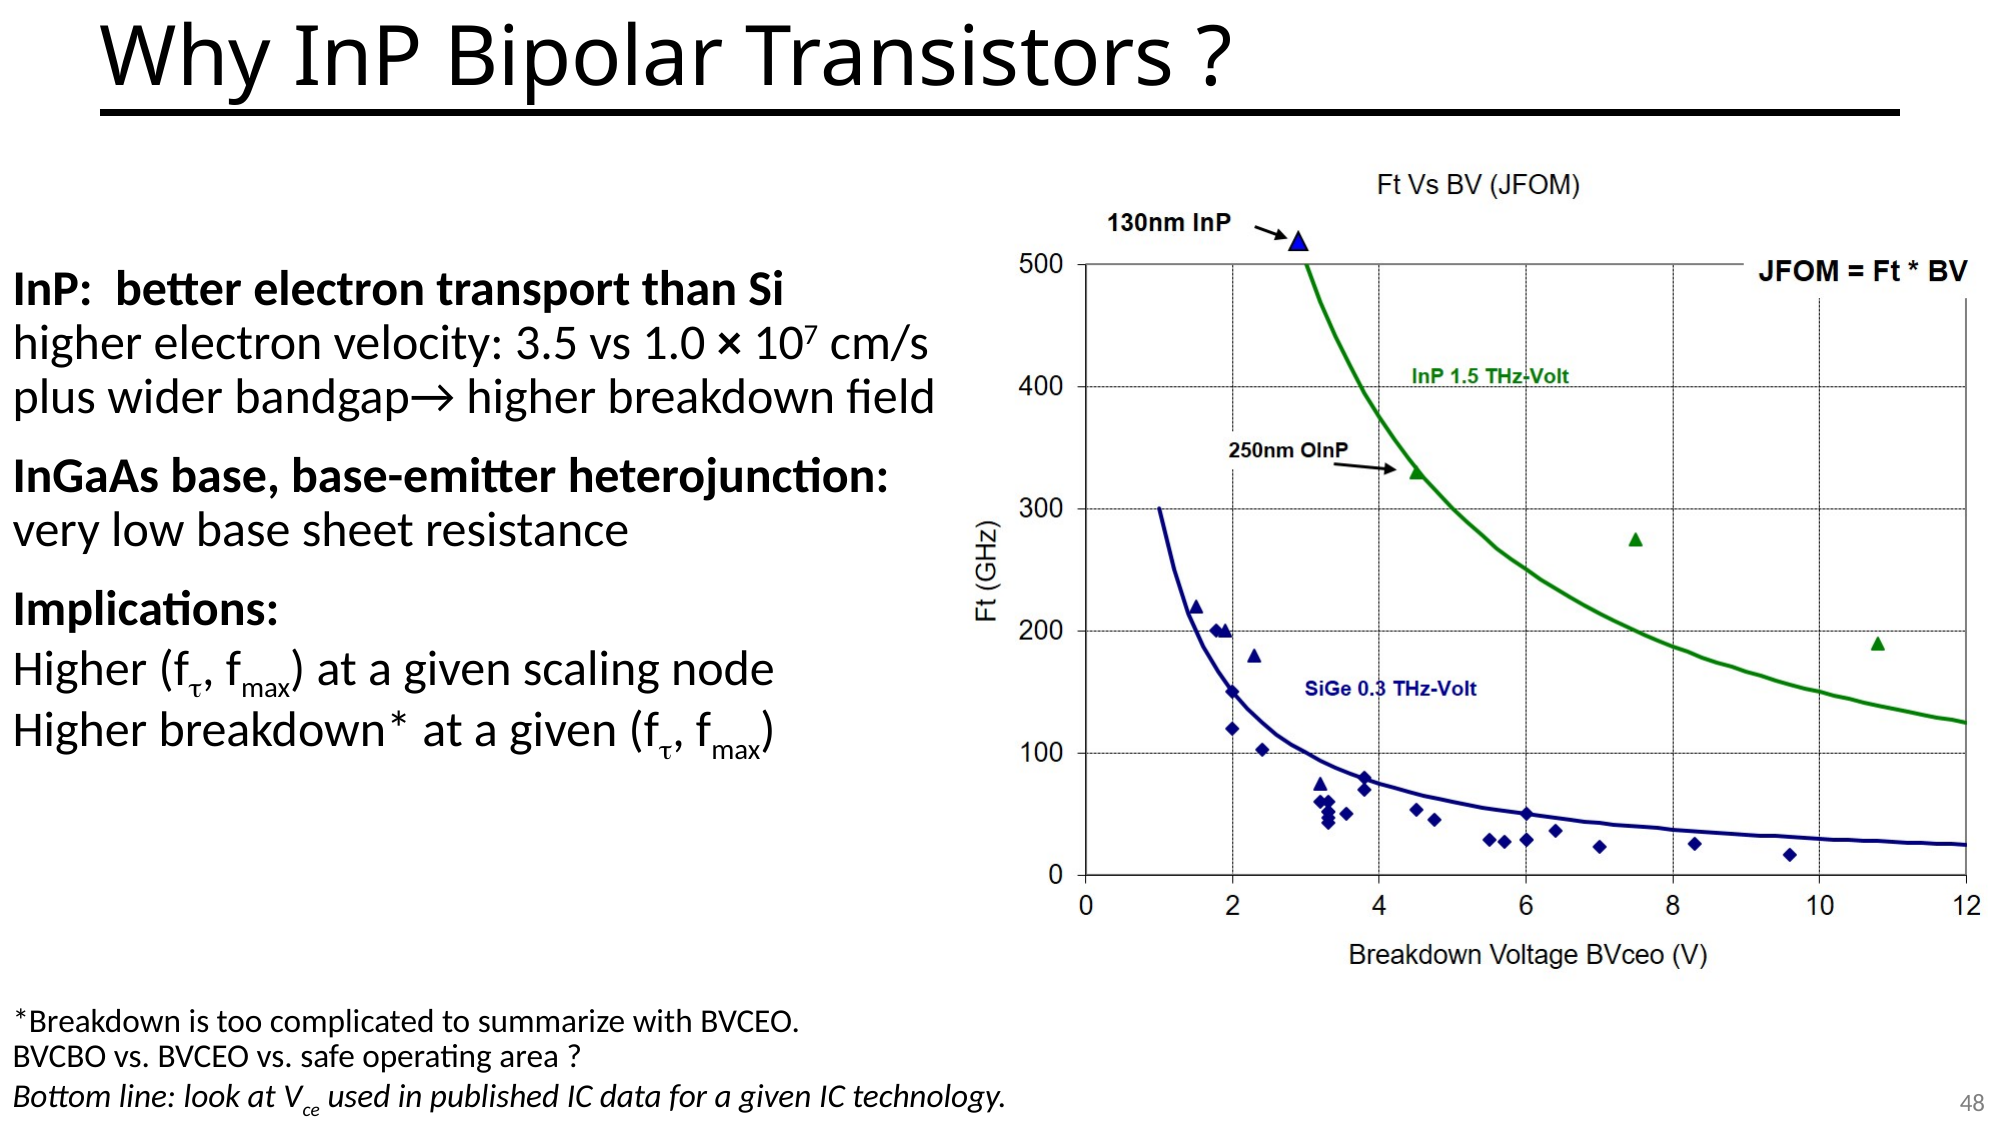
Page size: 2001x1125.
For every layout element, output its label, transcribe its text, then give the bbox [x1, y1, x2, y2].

text_box *Breakdown is too complicated to summarize with BVCEO. BVCBO vs. BVCEO vs. safe operating area ? Bottom line: look at Vce used in published IC data for a given IC technology. [12, 1003, 1358, 1117]
picture [962, 162, 1988, 988]
text_box InP: better electron transport than Si higher electron velocity: 3.5 vs 1.0 × 107 cm/s plus wider bandgap→ higher breakdown field InGaAs base, base-emitter heterojunction: very low base sheet resistance Implications: Higher (ft, fmax) at a given scaling node Higher breakdown* at a given (ft, fmax) [12, 262, 957, 760]
title Why InP Bipolar Transistors ? [99, 26, 1888, 93]
